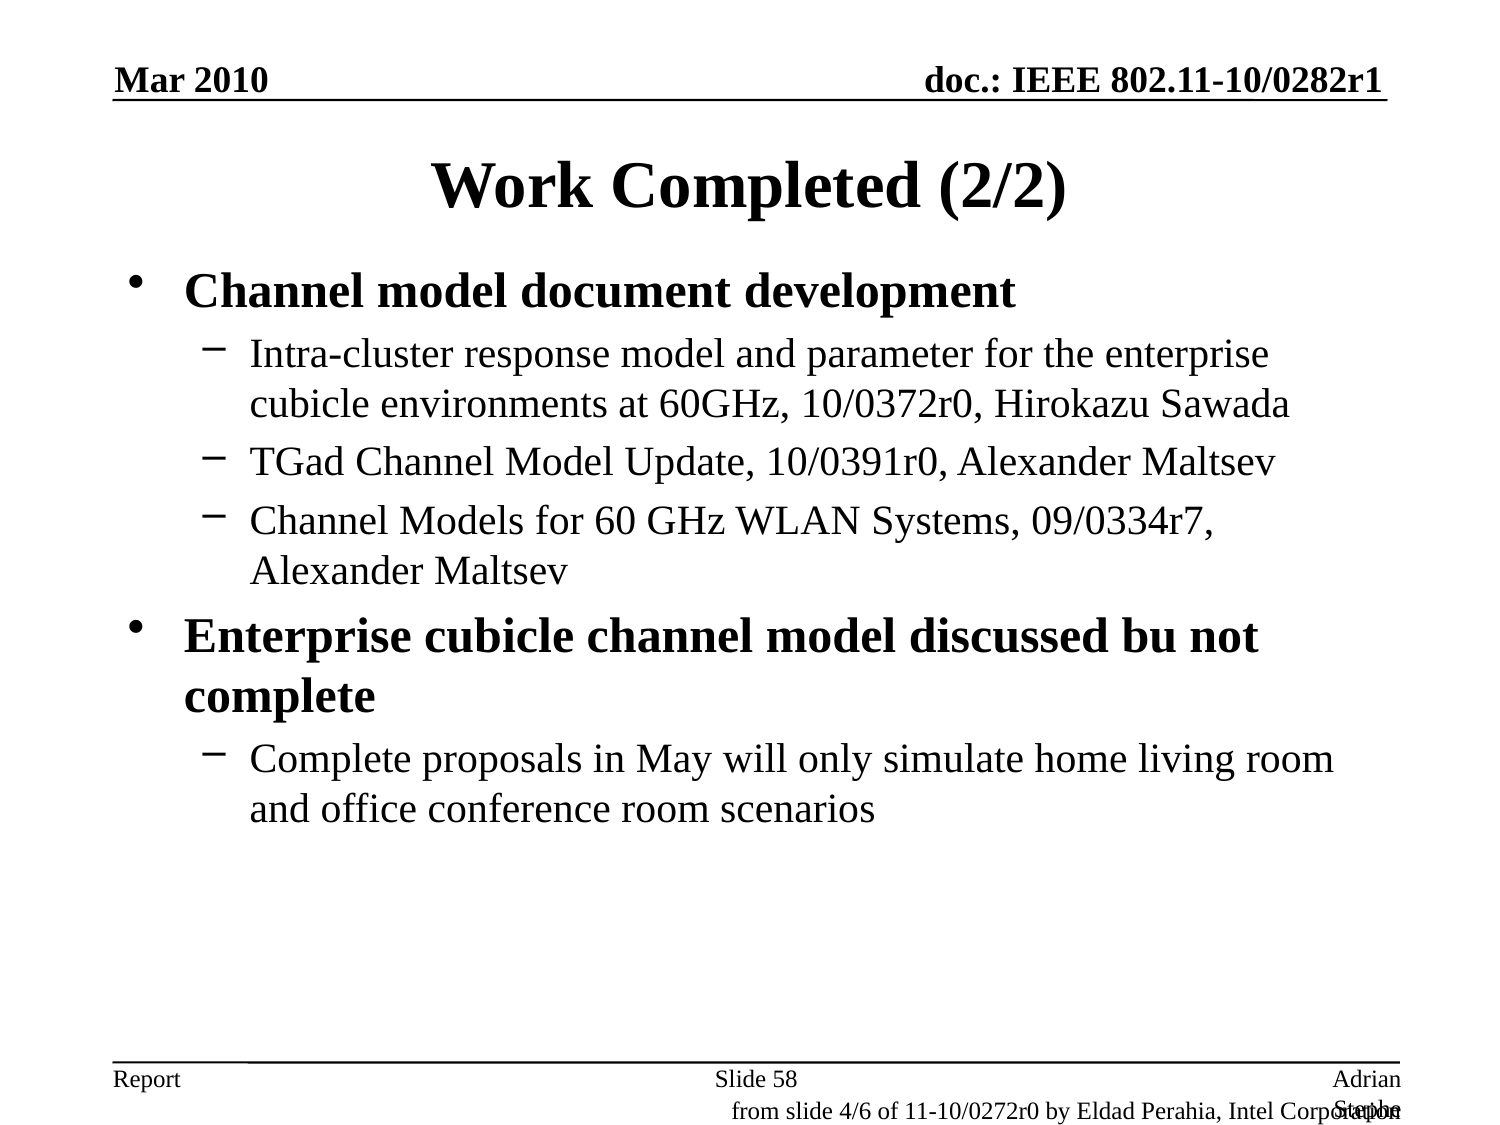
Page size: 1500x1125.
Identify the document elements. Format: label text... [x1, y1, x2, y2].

text_box from slide 4/6 of 11-10/0272r0 by Eldad Perahia, Intel Corporation [343, 1087, 1417, 1125]
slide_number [114, 54, 290, 101]
title Work Completed (2/2) [112, 112, 1388, 249]
footer Adrian Stephens, Intel Corporation [1324, 1061, 1402, 1087]
slide_number Slide 58 [712, 1061, 800, 1087]
list Channel model document development Intra-cluster response model and parameter for the enterprise cubicle environments at 60GHz, 10/0372r0, Hirokazu Sawada TGad Channel Model Update, 10/0391r0, Alexander Maltsev Channel Models for 60 GHz WLAN Systems, 09/0334r7, Alexander Maltsev Enterprise cubicle channel model discussed bu not complete Complete proposals in May will only simulate home living room and office conference room scenarios [112, 249, 1388, 988]
